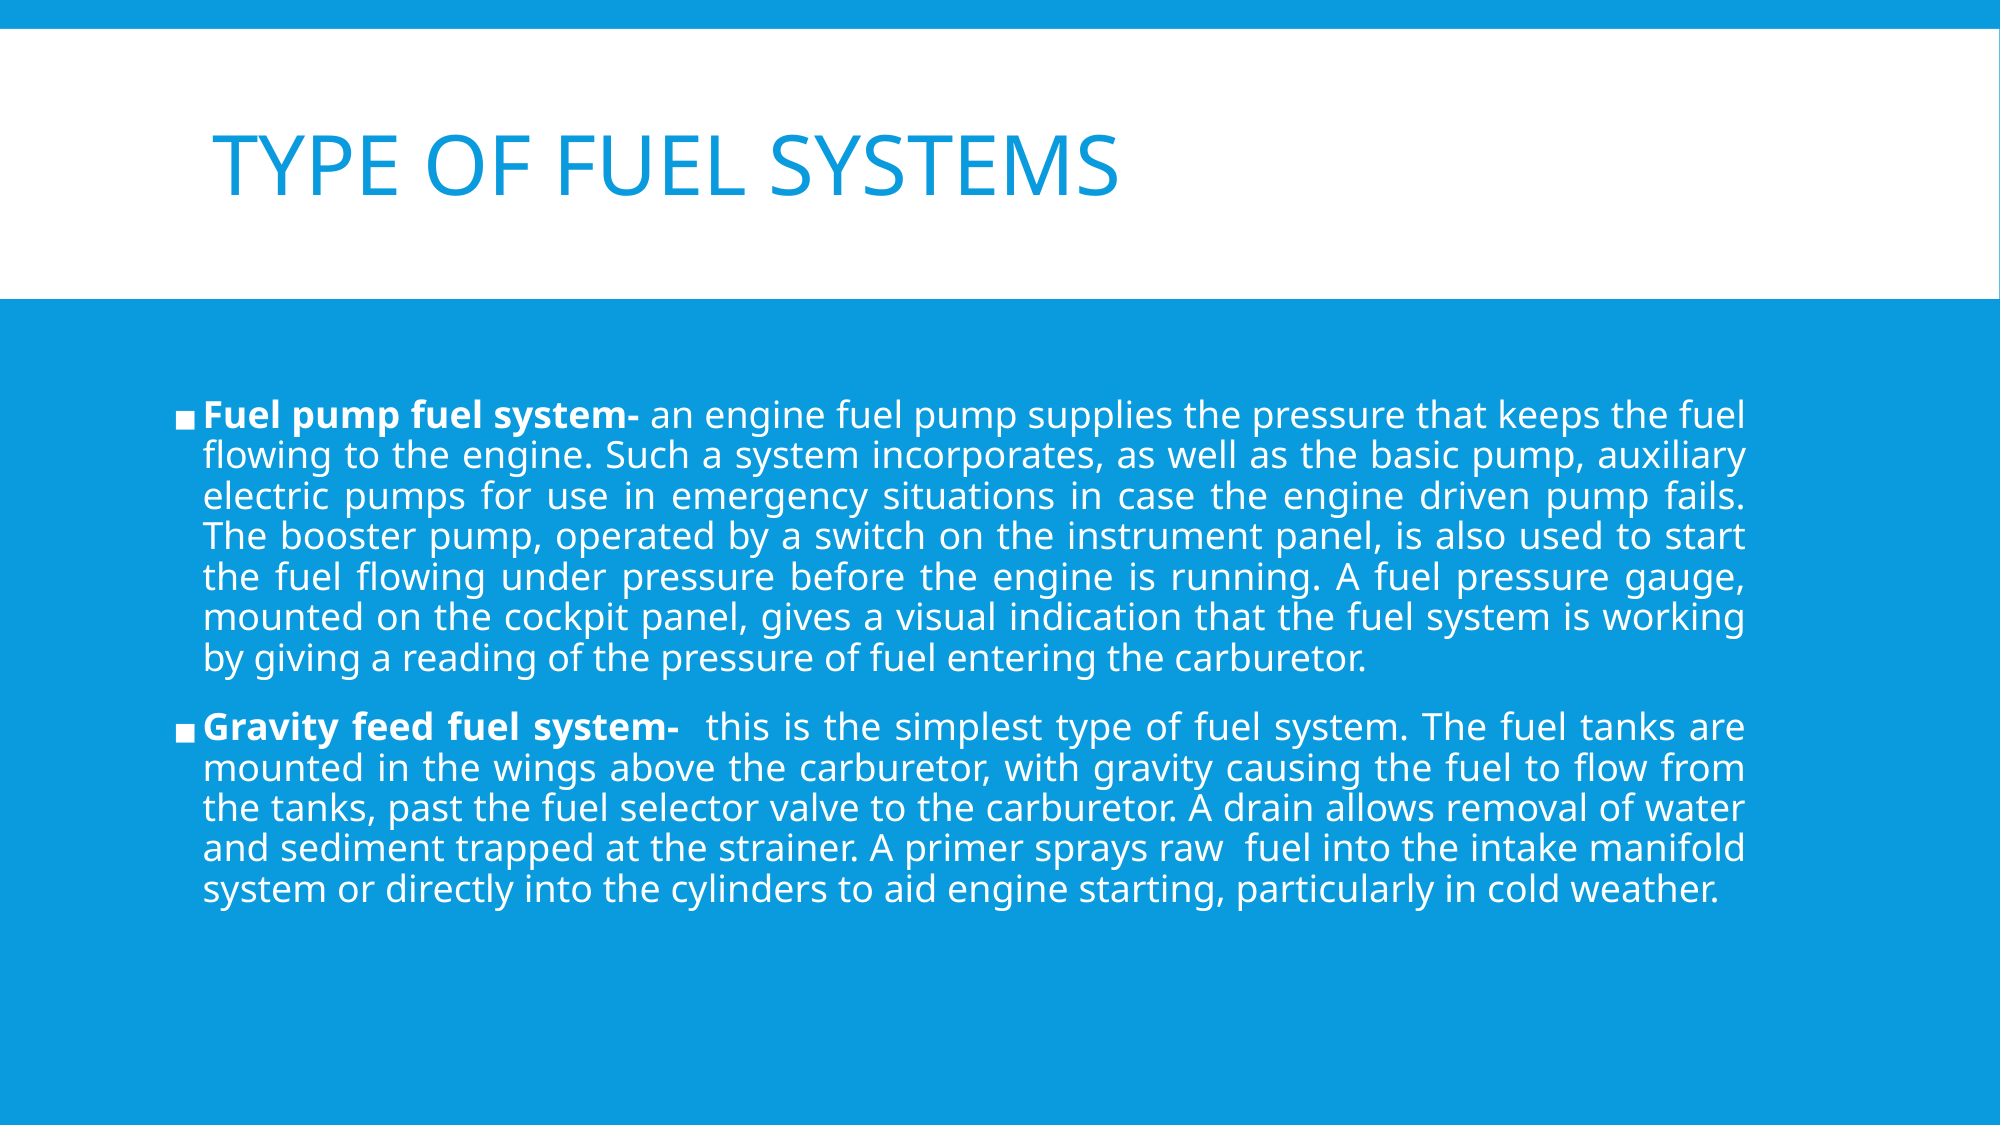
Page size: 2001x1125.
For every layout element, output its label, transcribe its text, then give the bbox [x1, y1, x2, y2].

title TYPE OF FUEL SYSTEMS [197, 46, 1803, 295]
list Fuel pump fuel system- an engine fuel pump supplies the pressure that keeps the fuel flowing to the engine. Such a system incorporates, as well as the basic pump, auxiliary electric pumps for use in emergency situations in case the engine driven pump fails. The booster pump, operated by a switch on the instrument panel, is also used to start the fuel flowing under pressure before the engine is running. A fuel pressure gauge, mounted on the cockpit panel, gives a visual indication that the fuel system is working by giving a reading of the pressure of fuel entering the carburetor. Gravity feed fuel system- this is the simplest type of fuel system. The fuel tanks are mounted in the wings above the carburetor, with gravity causing the fuel to flow from the tanks, past the fuel selector valve to the carburetor. A drain allows removal of water and sediment trapped at the strainer. A primer sprays raw fuel into the intake manifold system or directly into the cylinders to aid engine starting, particularly in cold weather. [157, 388, 1763, 1079]
